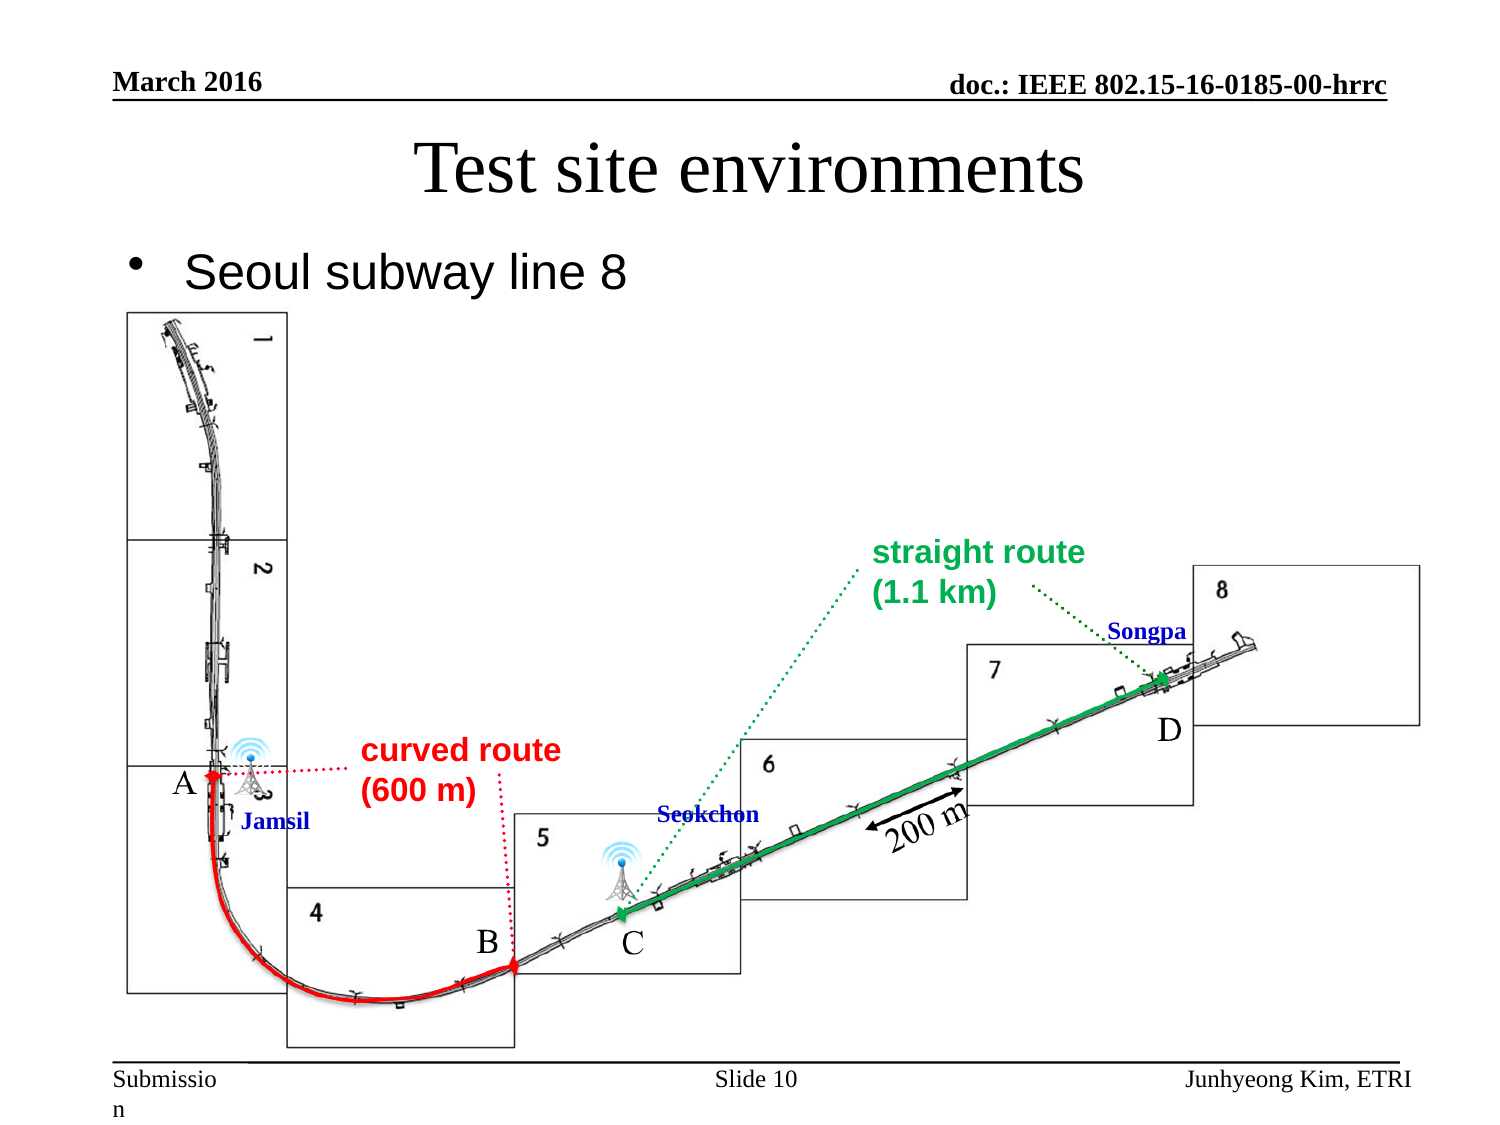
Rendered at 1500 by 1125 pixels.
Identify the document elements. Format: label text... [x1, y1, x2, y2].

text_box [619, 570, 858, 918]
footer Junhyeong Kim, ETRI [900, 1062, 1413, 1093]
slide_number Slide 10 [712, 1062, 800, 1093]
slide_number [112, 62, 375, 98]
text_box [498, 771, 514, 958]
list Seoul subway line 8 [112, 231, 1388, 1000]
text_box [1033, 585, 1164, 686]
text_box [213, 768, 347, 776]
title Test site environments [112, 112, 1388, 213]
picture [123, 306, 1424, 1052]
